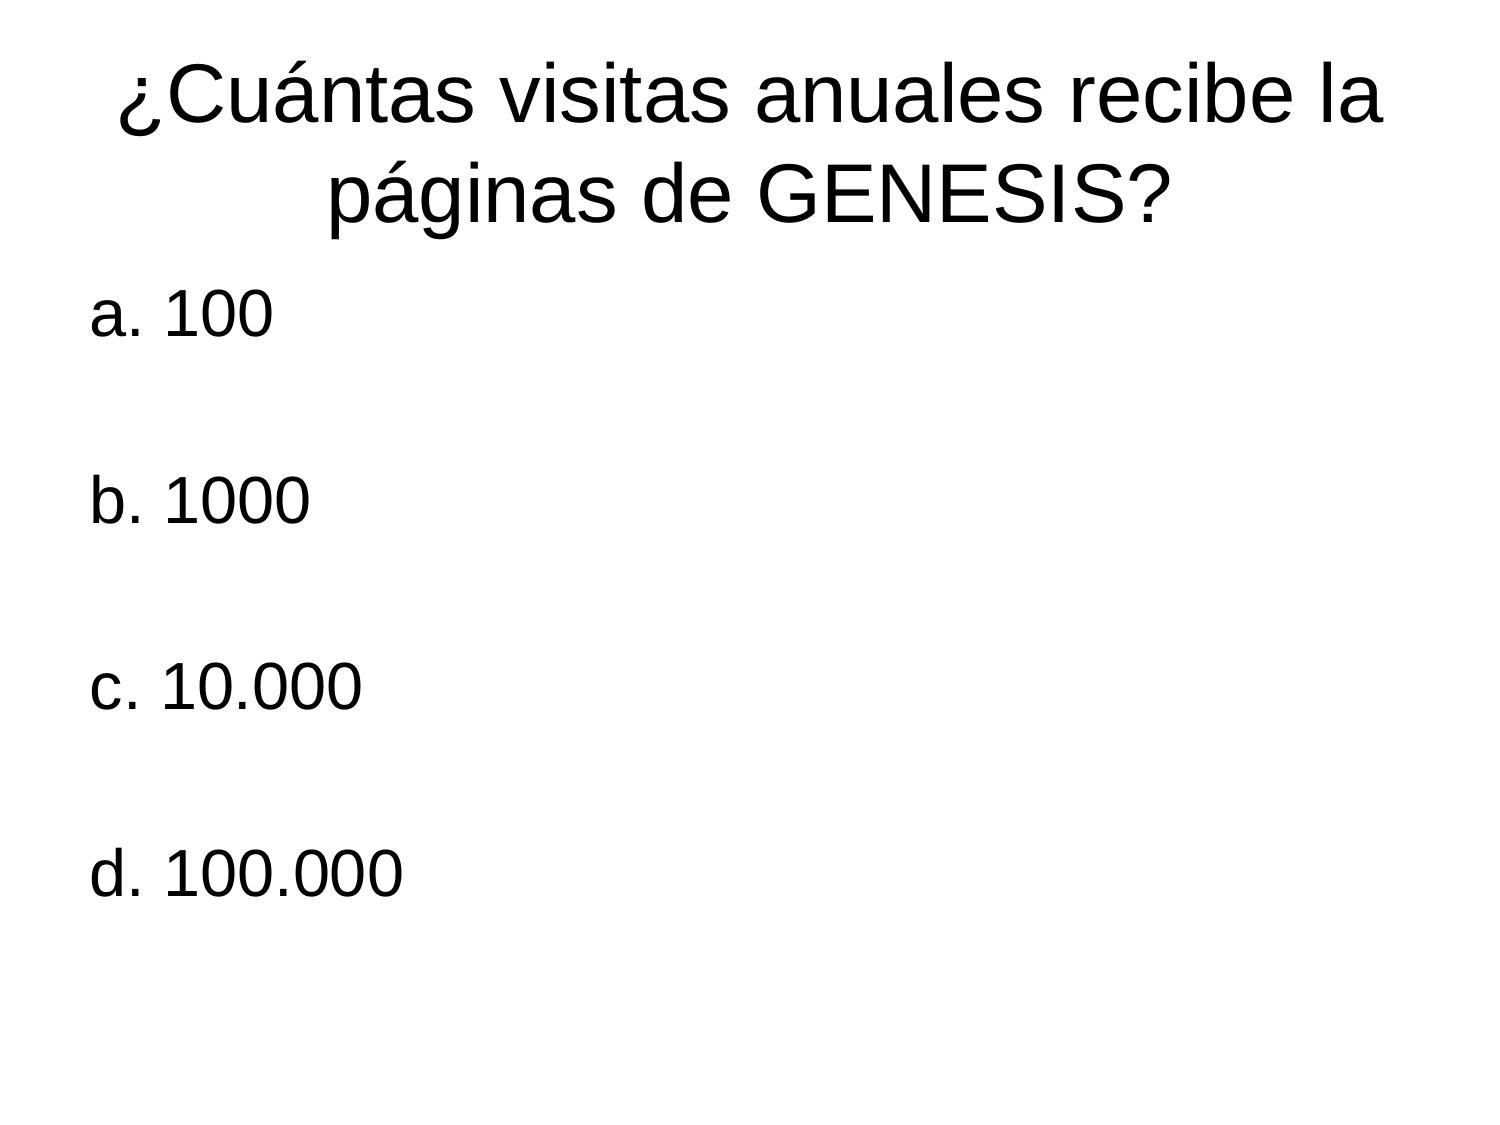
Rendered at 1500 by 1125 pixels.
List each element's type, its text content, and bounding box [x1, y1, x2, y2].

text_box a. 100 b. 1000 c. 10.000 d. 100.000 [74, 262, 1425, 1005]
title ¿Cuántas visitas anuales recibe la páginas de GENESIS? [74, 44, 1426, 233]
